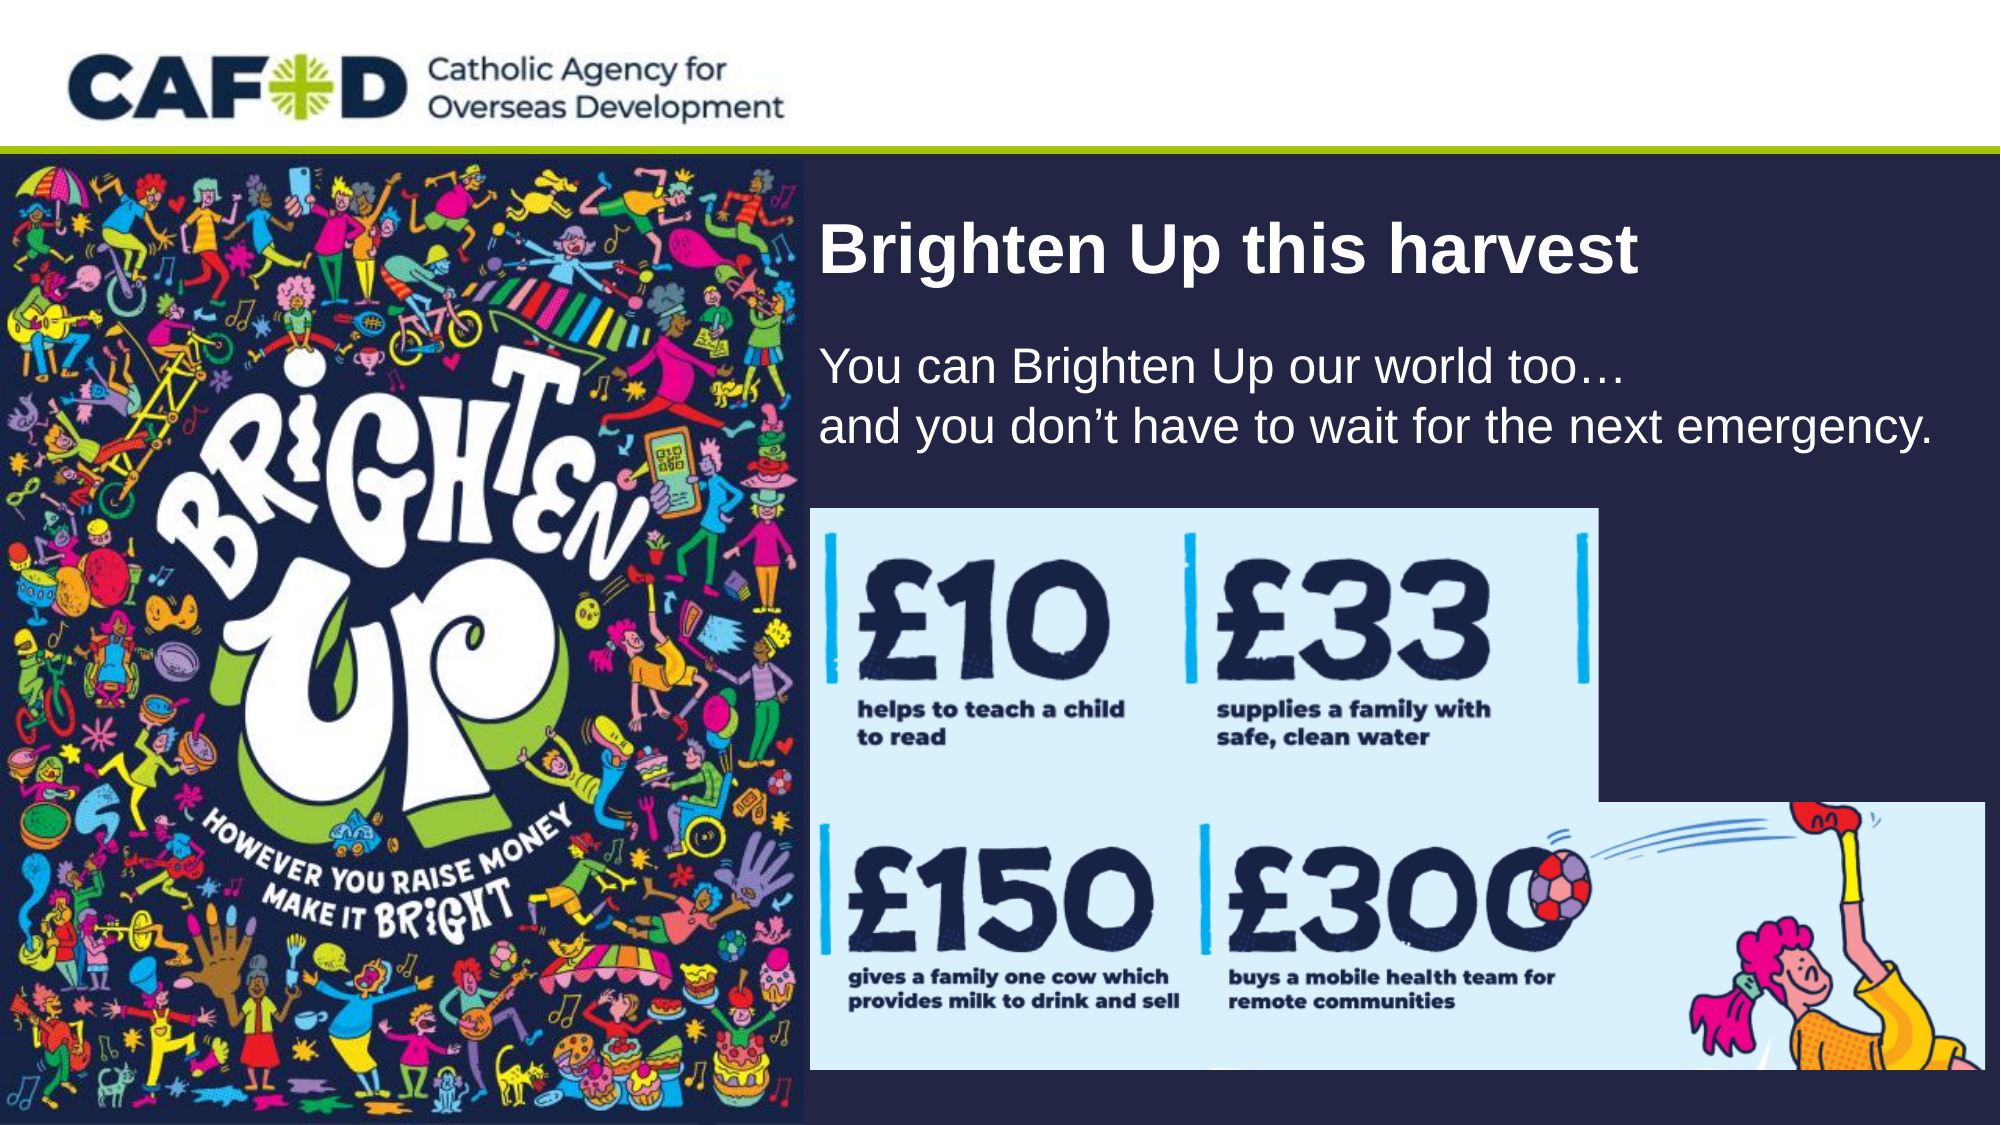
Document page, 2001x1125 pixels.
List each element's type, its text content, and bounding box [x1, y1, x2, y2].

picture [0, 159, 804, 1125]
text_box Brighten Up this harvest You can Brighten Up our world too… and you don’t have to wait for the next emergency. [804, 195, 1972, 851]
picture [809, 508, 1986, 1070]
picture [65, 52, 790, 126]
